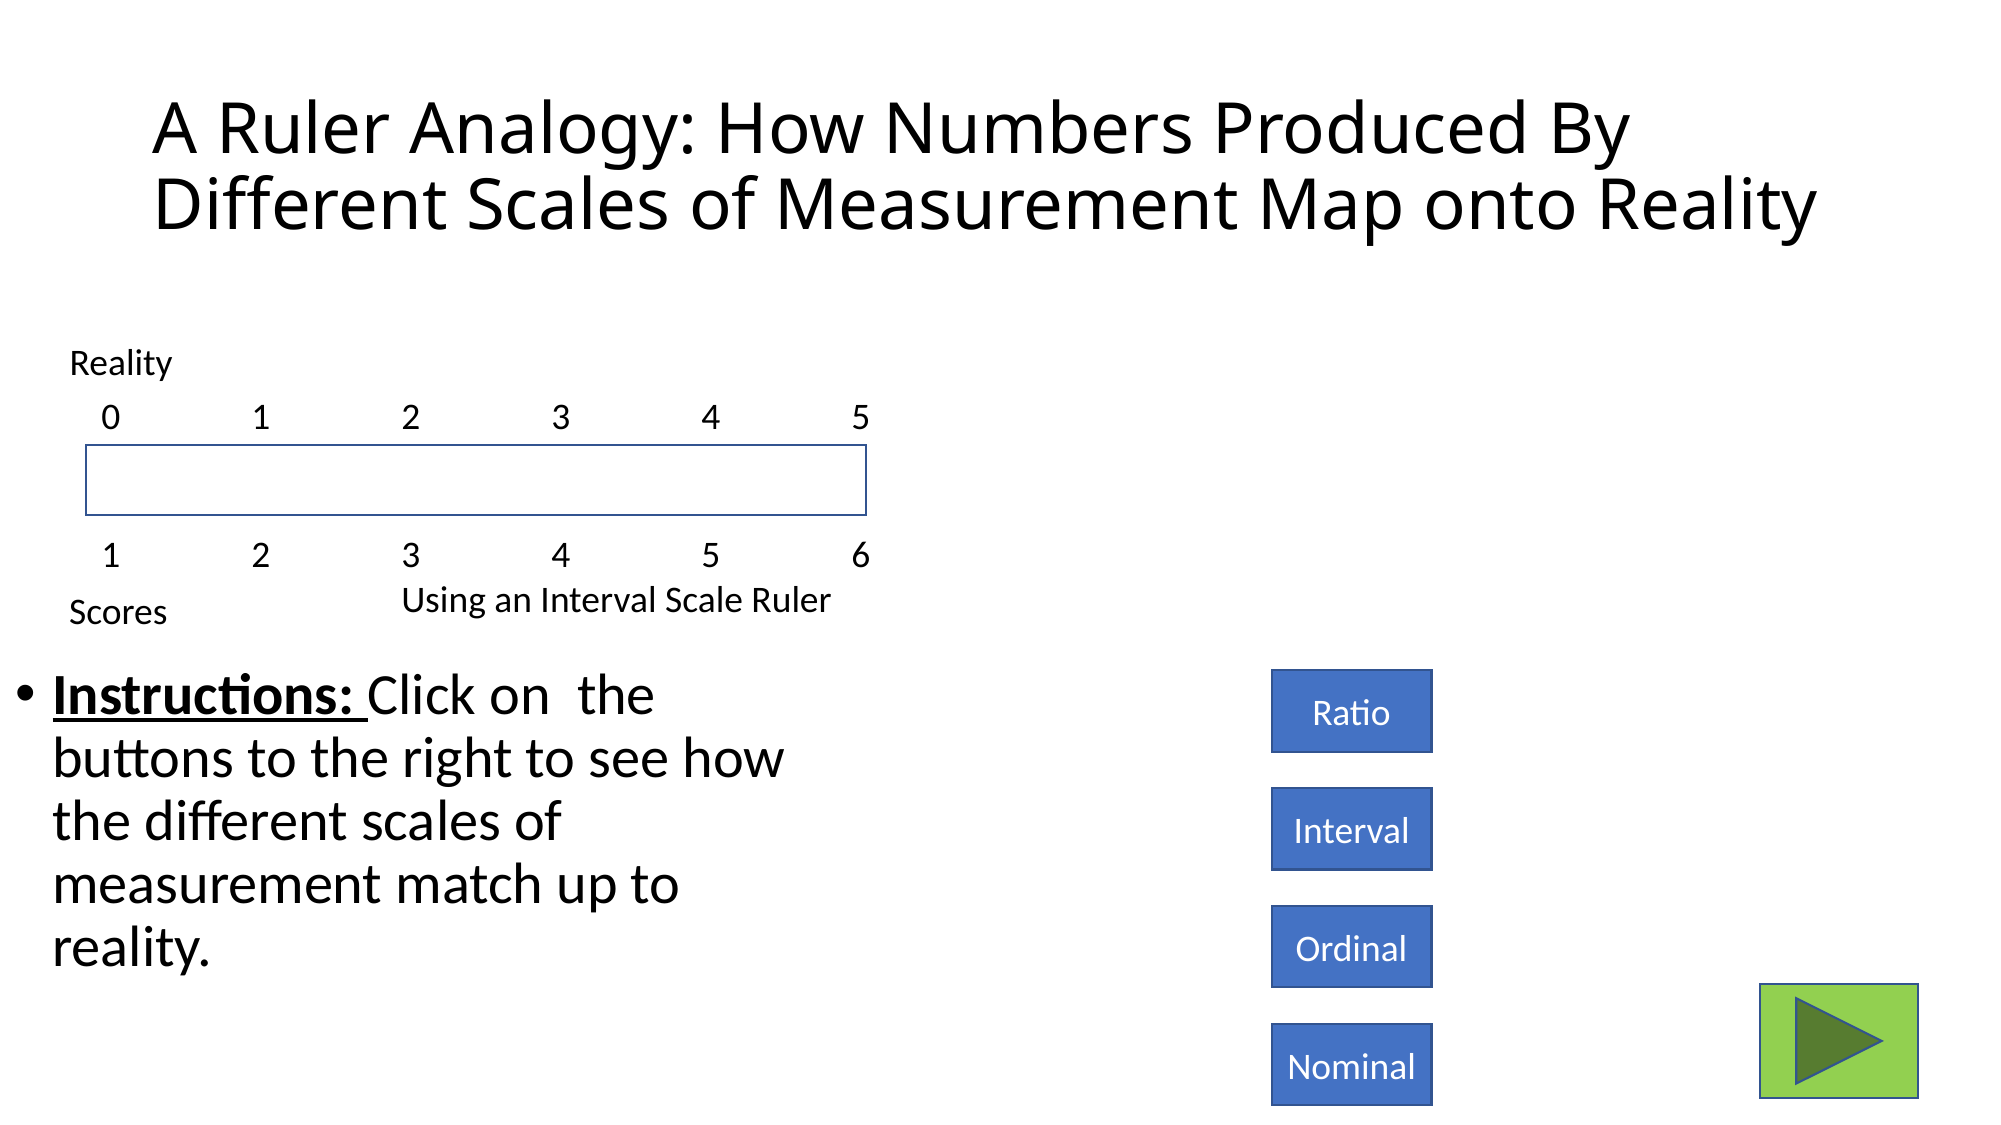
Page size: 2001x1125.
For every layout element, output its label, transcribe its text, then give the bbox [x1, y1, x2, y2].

text_box 0 1 2 3 4 5 [86, 384, 957, 490]
text_box Nominal [1271, 1023, 1433, 1106]
title A Ruler Analogy: How Numbers Produced By Different Scales of Measurement Map onto Reality [137, 59, 1863, 278]
text_box [85, 444, 867, 516]
text_box Reality [54, 330, 188, 391]
list Instructions: Click on the buttons to the right to see how the different scales of measurement match up to reality. [0, 656, 853, 1083]
text_box Interval [1271, 787, 1433, 871]
text_box Ratio [1271, 669, 1433, 753]
text_box Ordinal [1271, 905, 1433, 988]
text_box [1759, 983, 1919, 1099]
text_box 1 2 3 4 5 6 Using an Interval Scale Ruler [86, 522, 957, 628]
text_box Scores [54, 579, 183, 640]
